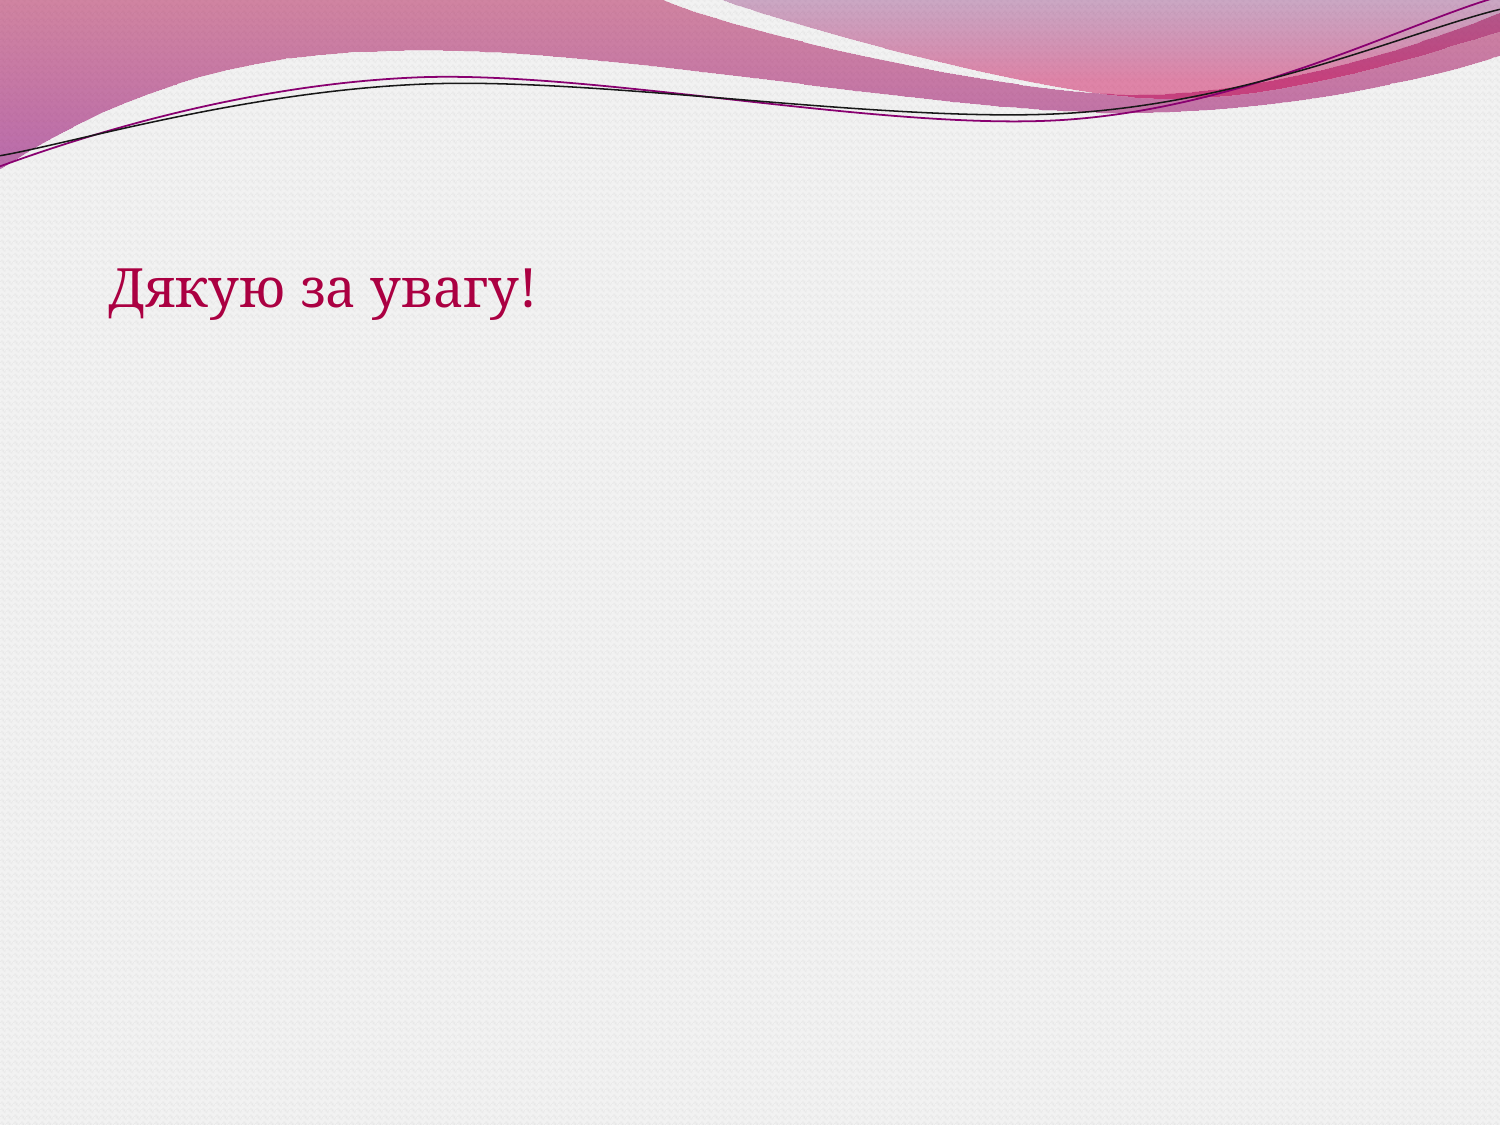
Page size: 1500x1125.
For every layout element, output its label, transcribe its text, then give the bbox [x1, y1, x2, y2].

list Дякую за увагу! [93, 246, 1336, 474]
